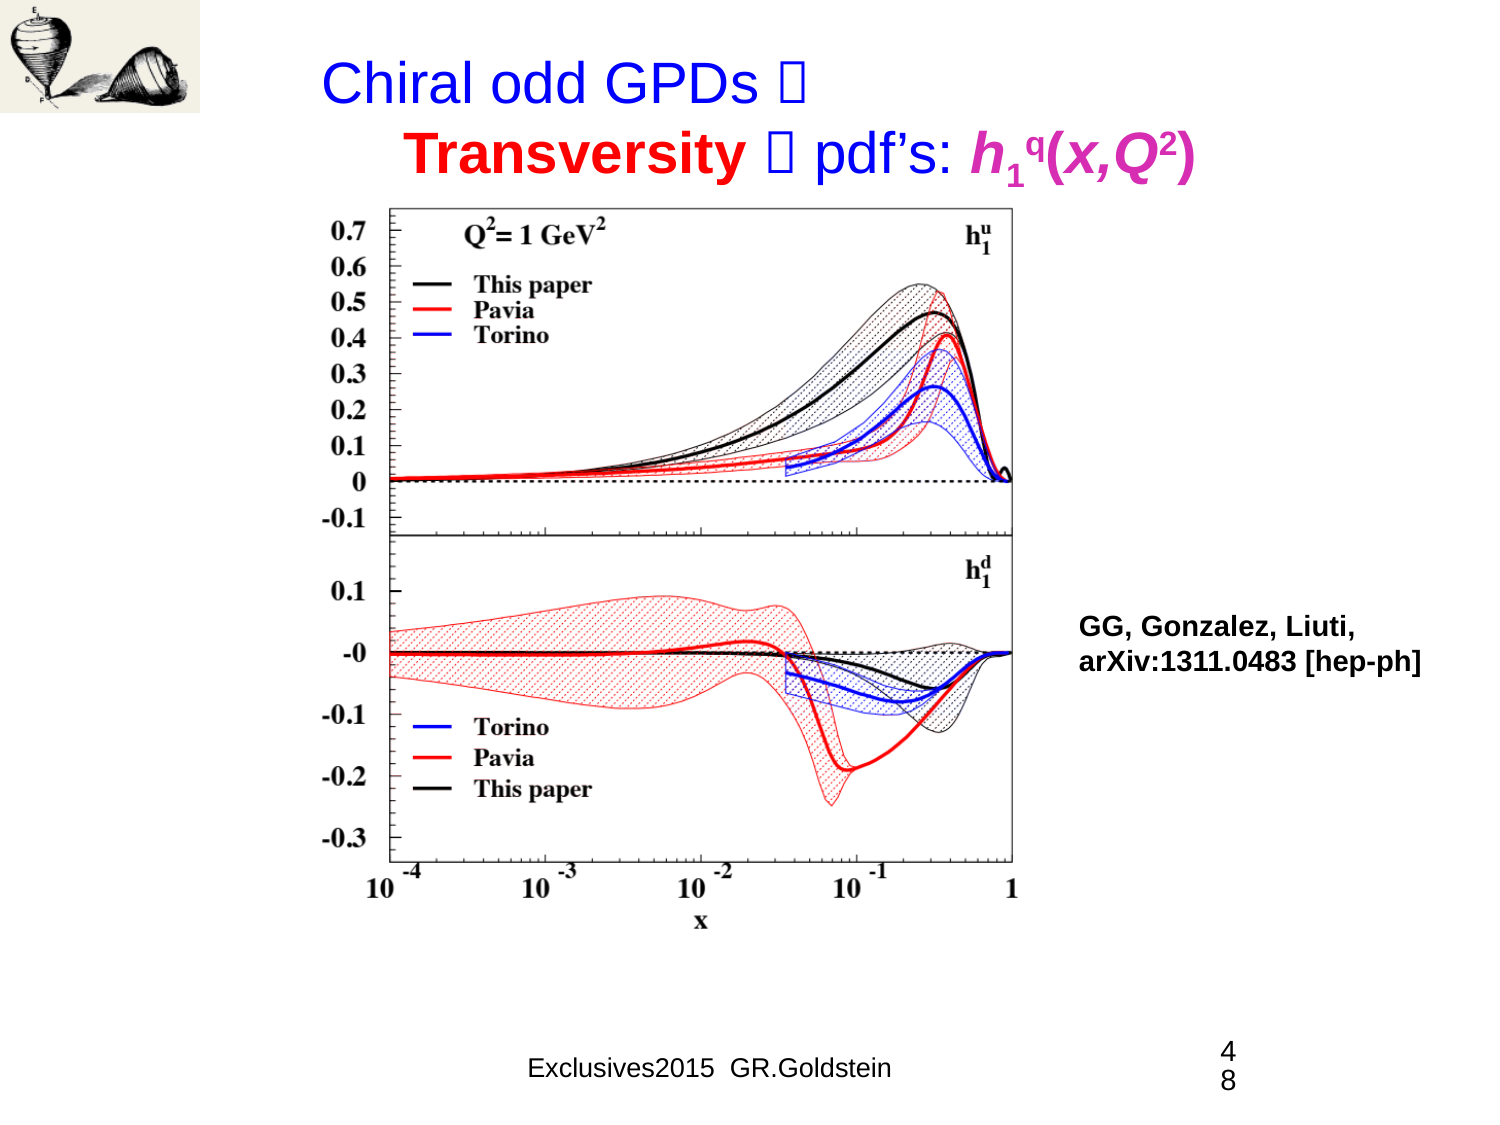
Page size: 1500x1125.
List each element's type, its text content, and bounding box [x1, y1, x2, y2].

slide_number 48 [1204, 1024, 1258, 1076]
text_box Chiral odd GPDs  Transversity  pdf’s: h1q(x,Q2) [307, 37, 1213, 202]
picture [312, 162, 1088, 938]
picture [0, 0, 200, 113]
text_box GG, Gonzalez, Liuti, arXiv:1311.0483 [hep-ph] [1091, 599, 1462, 685]
text_box Exclusives2015 GR.Goldstein [512, 1042, 988, 1103]
